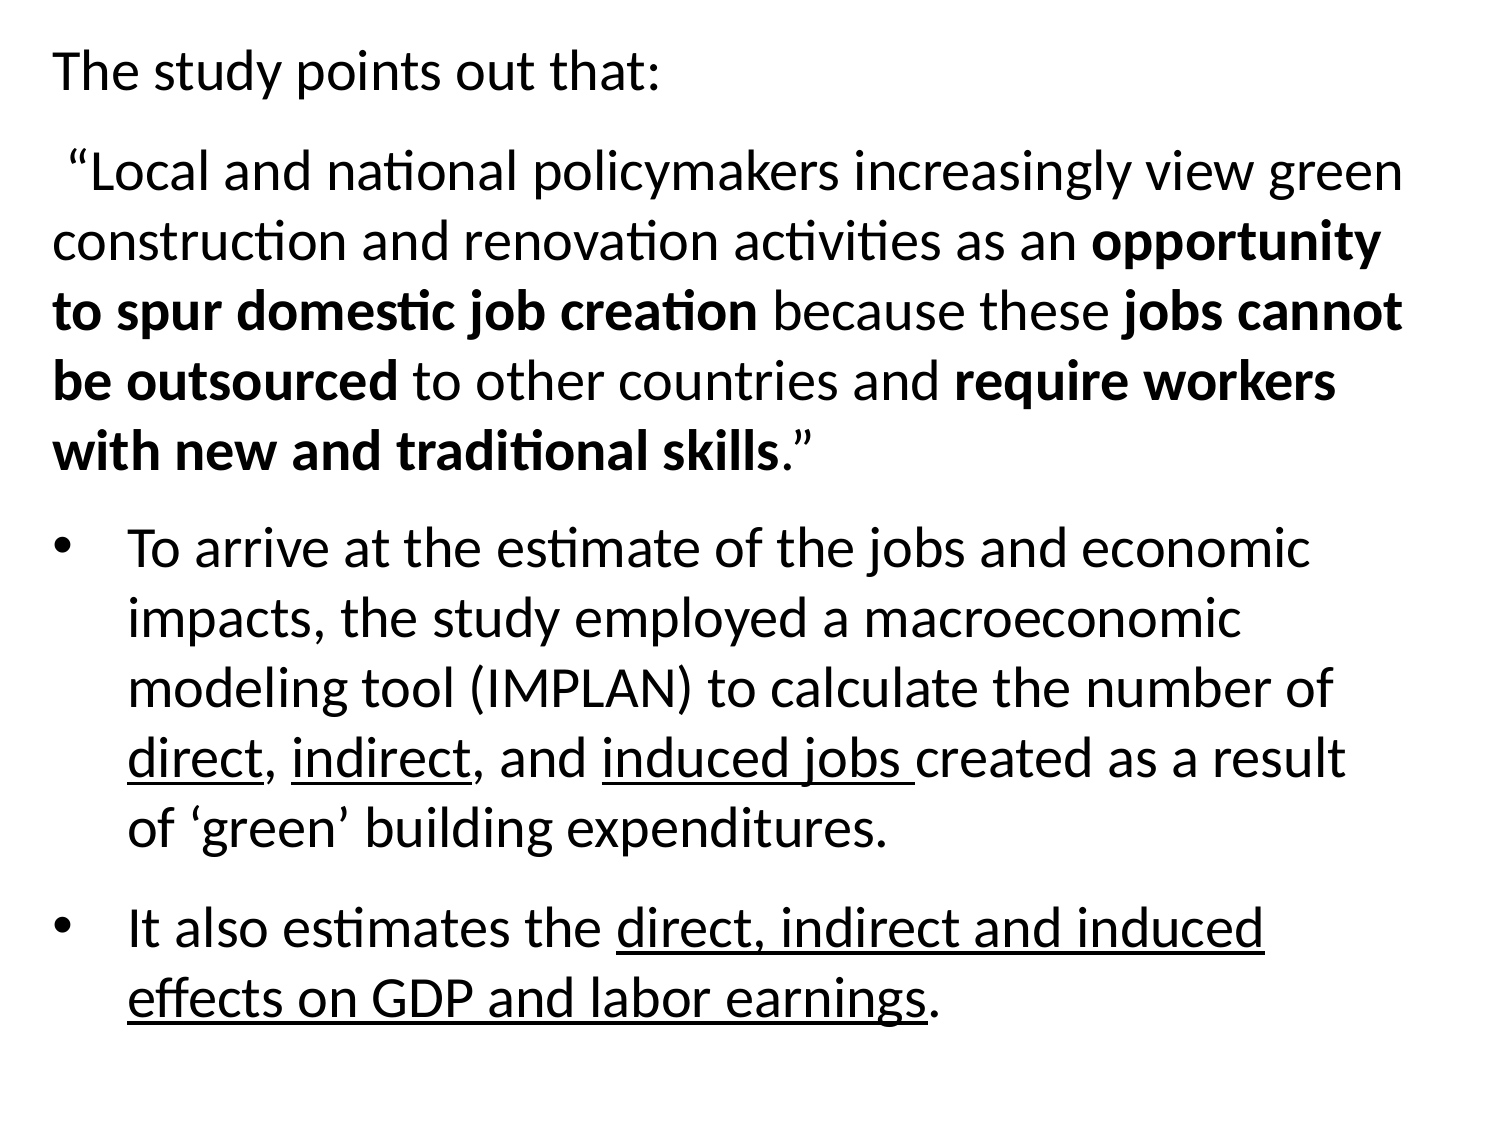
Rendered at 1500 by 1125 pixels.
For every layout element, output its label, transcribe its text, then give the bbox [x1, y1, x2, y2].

text_box The study points out that: “Local and national policymakers increasingly view green construction and renovation activities as an opportunity to spur domestic job creation because these jobs cannot be outsourced to other countries and require workers with new and traditional skills.” To arrive at the estimate of the jobs and economic impacts, the study employed a macroeconomic modeling tool (IMPLAN) to calculate the number of direct, indirect, and induced jobs created as a result of ‘green’ building expenditures. It also estimates the direct, indirect and induced effects on GDP and labor earnings. [37, 24, 1423, 1037]
